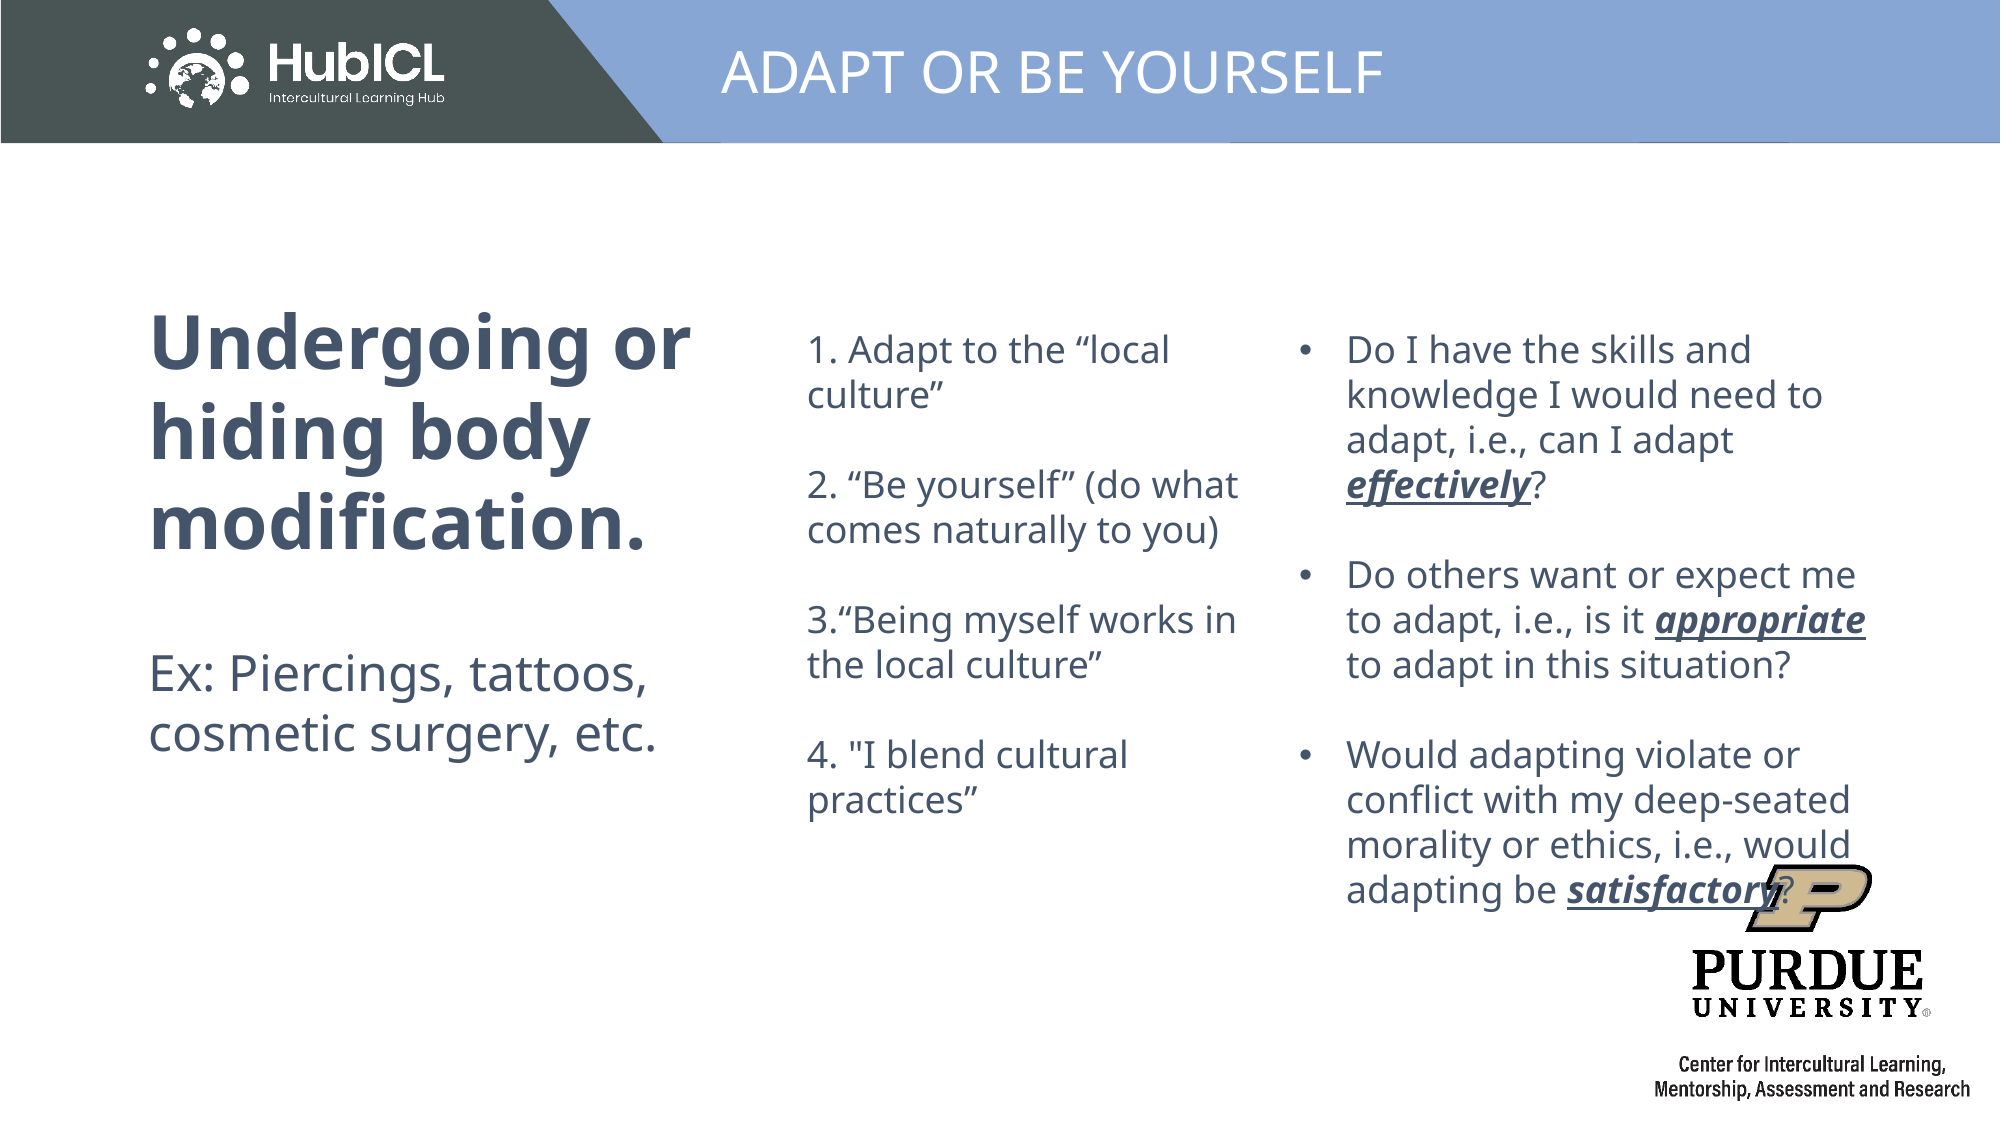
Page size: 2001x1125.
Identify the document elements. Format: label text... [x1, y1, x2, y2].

text_box Adapt to the “local culture” “Be yourself” (do what comes naturally to you) “Being myself works in the local culture” "I blend cultural practices” [792, 319, 1255, 829]
picture [1645, 862, 1979, 1125]
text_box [0, 0, 2000, 144]
text_box Do I have the skills and knowledge I would need to adapt, i.e., can I adapt effectively? Do others want or expect me to adapt, i.e., is it appropriate to adapt in this situation? Would adapting violate or conflict with my deep-seated morality or ethics, i.e., would adapting be satisfactory? [1284, 319, 1913, 919]
text_box Undergoing or hiding body modification. Ex: Piercings, tattoos, cosmetic surgery, etc. [133, 287, 746, 913]
